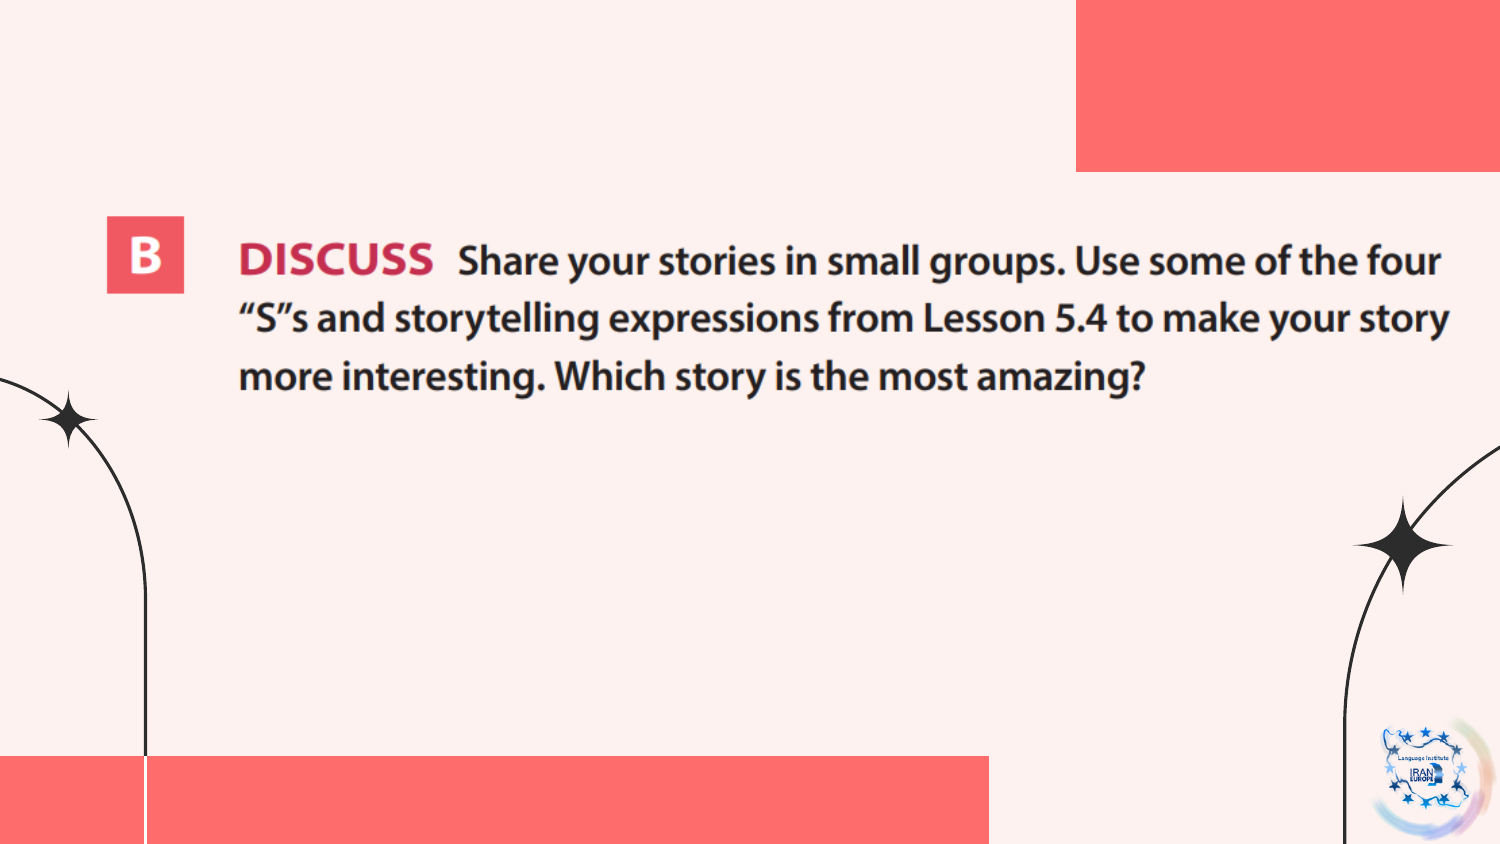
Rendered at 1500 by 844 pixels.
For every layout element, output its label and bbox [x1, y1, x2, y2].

picture [90, 192, 1465, 416]
text_box [1076, 0, 1500, 173]
picture [1364, 711, 1500, 844]
